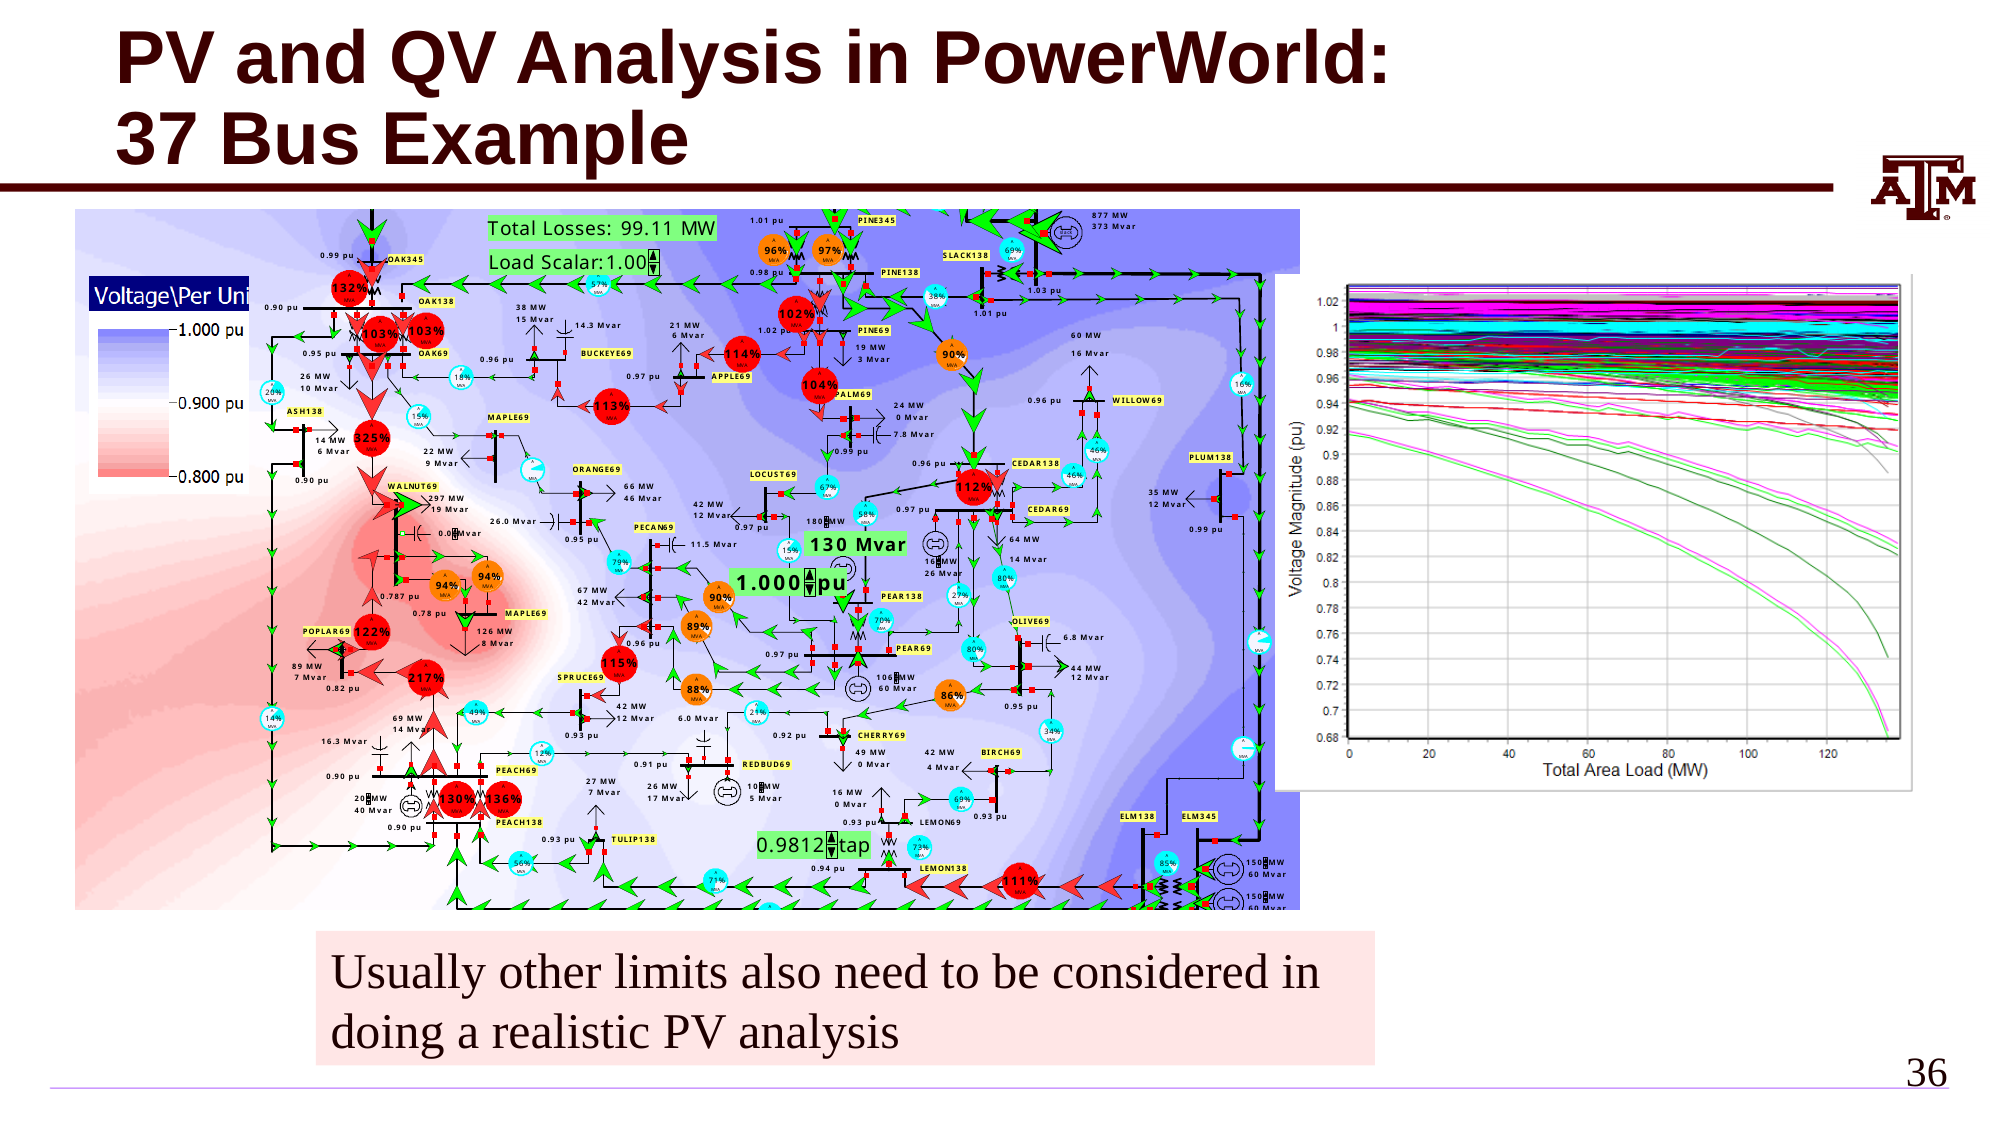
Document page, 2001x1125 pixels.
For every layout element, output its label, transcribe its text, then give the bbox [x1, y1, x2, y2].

title PV and QV Analysis in PowerWorld: 37 Bus Example [100, 12, 1801, 189]
picture [74, 209, 1913, 910]
text_box Usually other limits also need to be considered in doing a realistic PV analysis [315, 930, 1375, 1066]
text_box 35 [1762, 1037, 1963, 1113]
picture [1856, 137, 1990, 238]
